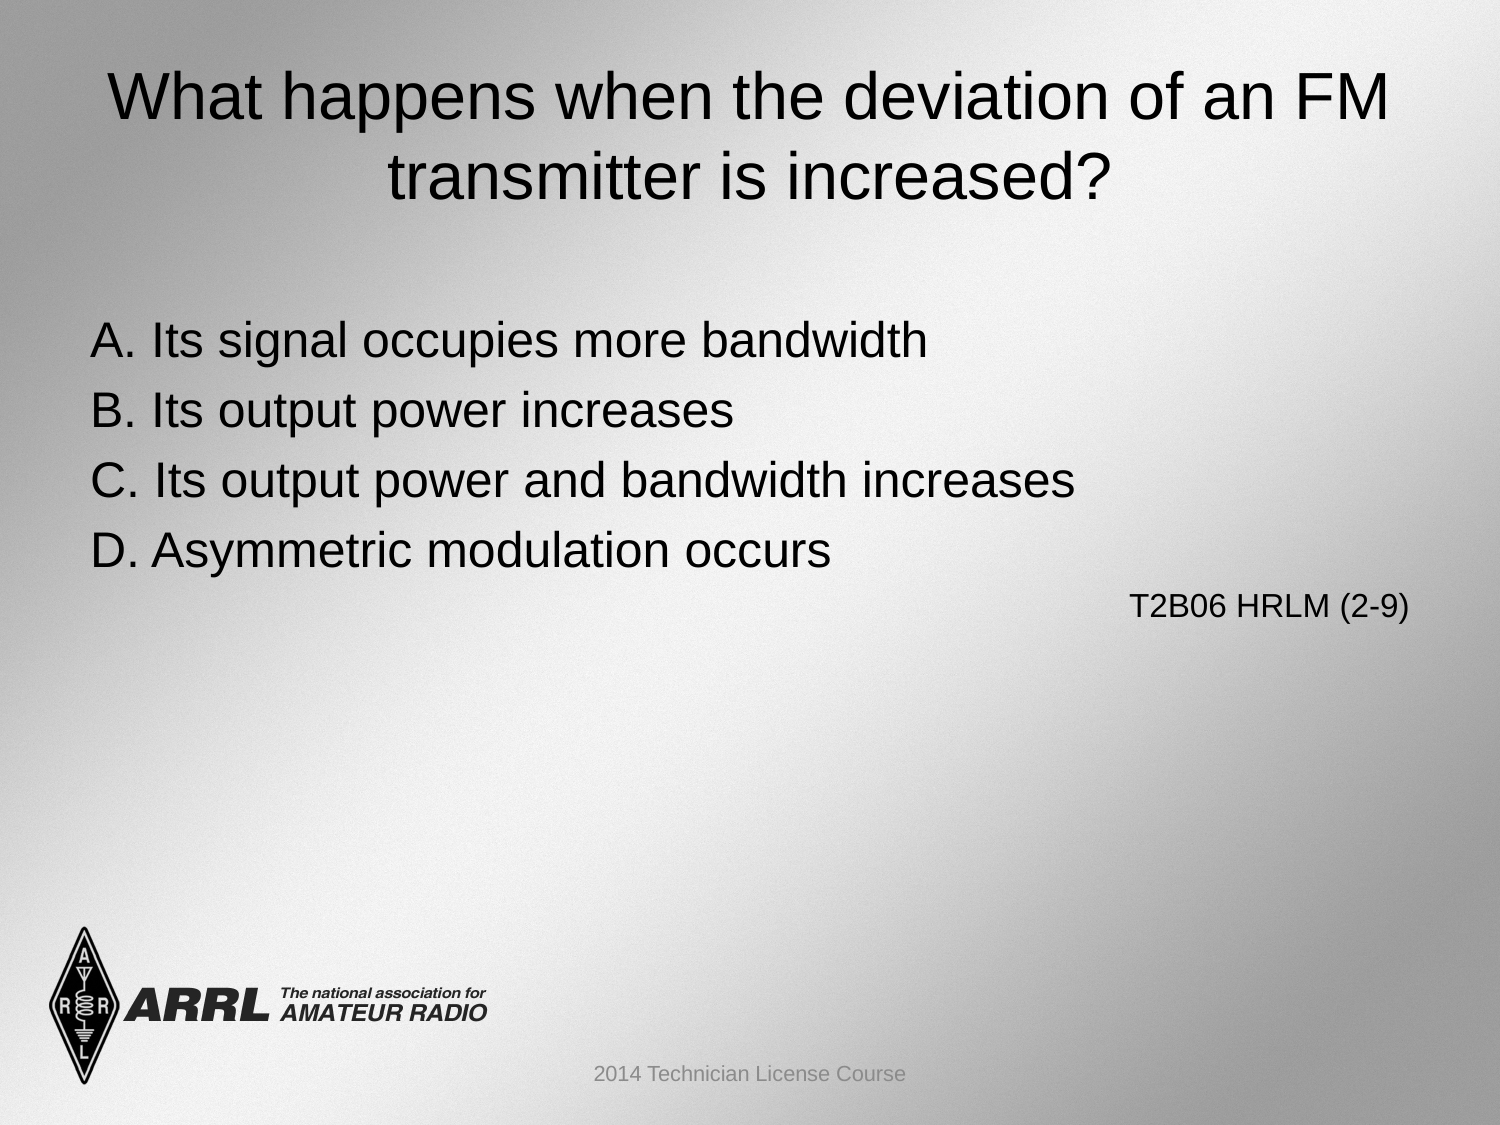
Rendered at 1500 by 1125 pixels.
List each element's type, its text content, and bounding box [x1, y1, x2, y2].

title What happens when the deviation of an FM transmitter is increased? [75, 45, 1425, 233]
picture [0, 0, 1500, 1125]
footer 2014 Technician License Course [512, 1042, 988, 1103]
list A. Its signal occupies more bandwidth B. Its output power increases C. Its output power and bandwidth increases D. Asymmetric modulation occurs T2B06 HRLM (2-9) [75, 299, 1425, 1005]
